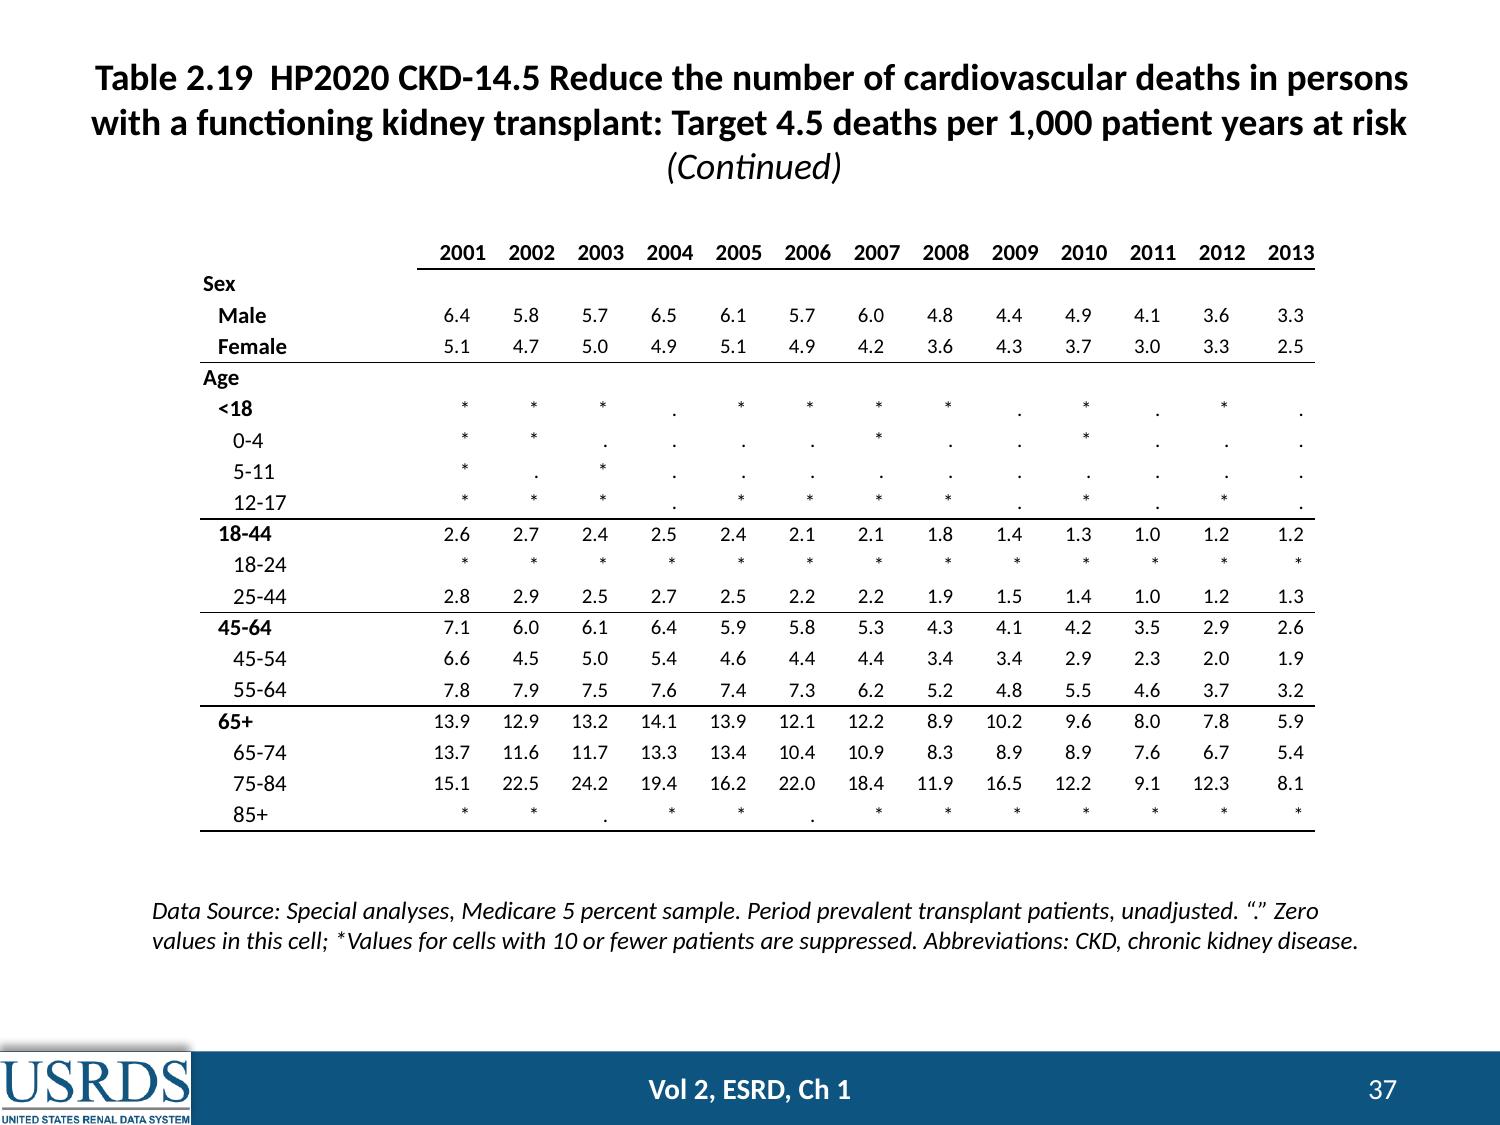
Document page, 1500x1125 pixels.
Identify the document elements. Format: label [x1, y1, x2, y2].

table_header [200, 248, 1315, 269]
table_cell [200, 613, 1315, 705]
slide_number [1262, 1062, 1413, 1108]
table_cell [200, 707, 1315, 830]
title [75, 45, 1425, 248]
table_cell [200, 269, 1315, 362]
table_cell [200, 520, 1315, 612]
table_cell [200, 363, 1315, 518]
picture [0, 1051, 192, 1125]
footer [587, 1062, 913, 1113]
text_box [137, 887, 1400, 963]
